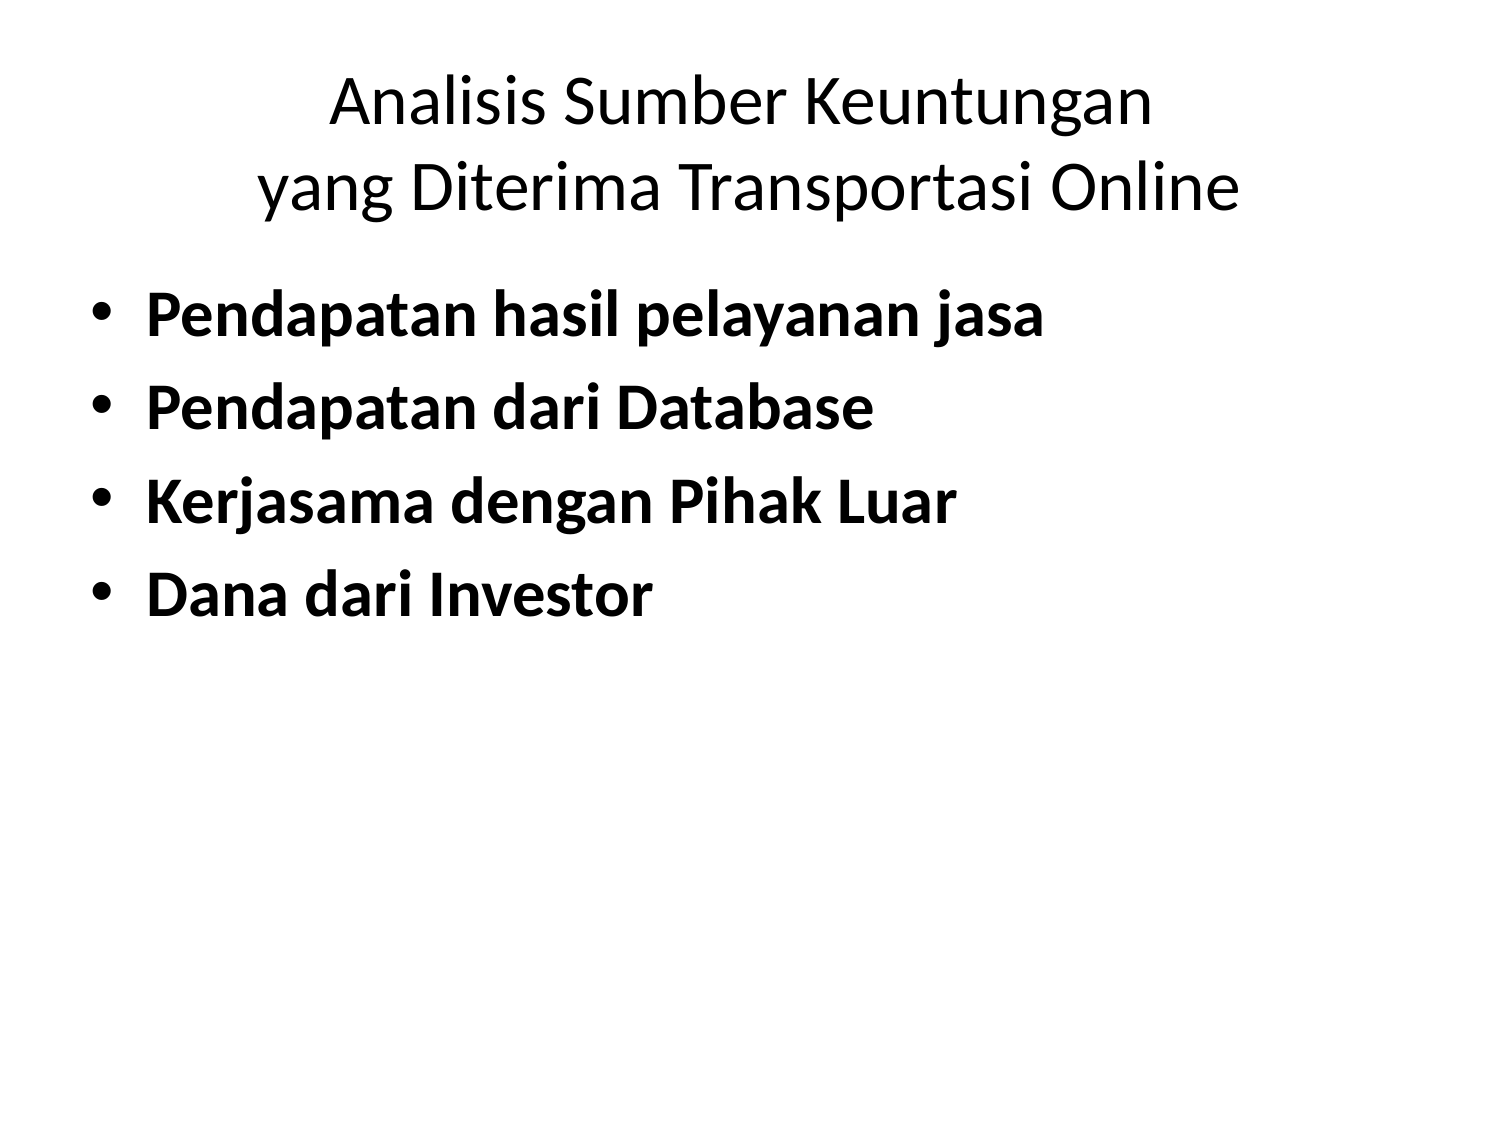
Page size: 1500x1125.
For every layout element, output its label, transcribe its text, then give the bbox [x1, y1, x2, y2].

title Analisis Sumber Keuntungan yang Diterima Transportasi Online [75, 45, 1425, 233]
list Pendapatan hasil pelayanan jasa Pendapatan dari Database Kerjasama dengan Pihak Luar Dana dari Investor [75, 262, 1425, 1005]
